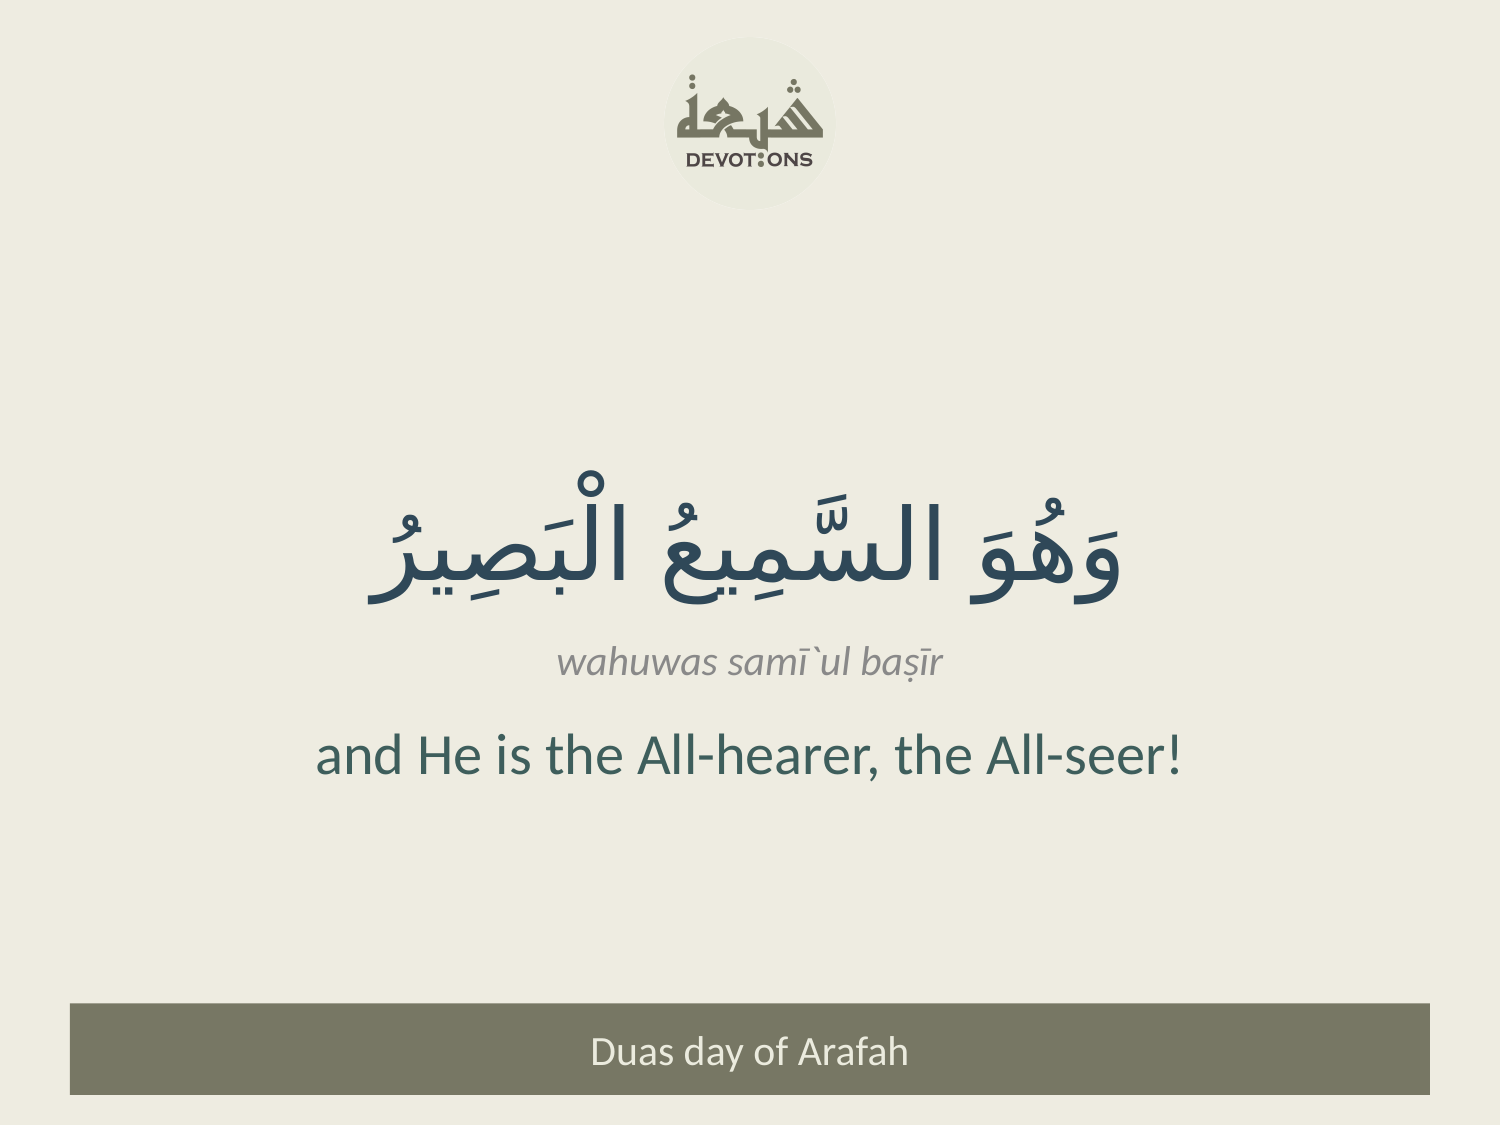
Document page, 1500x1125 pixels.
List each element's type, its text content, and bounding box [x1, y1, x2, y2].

list Duas day of Arafah [69, 1003, 1430, 1095]
picture [656, 29, 844, 203]
list وَهُوَ السَّمِيعُ الْبَصِيرُ wahuwas samī`ul baṣīr and He is the All-hearer, the All-seer! [69, 203, 1430, 1003]
